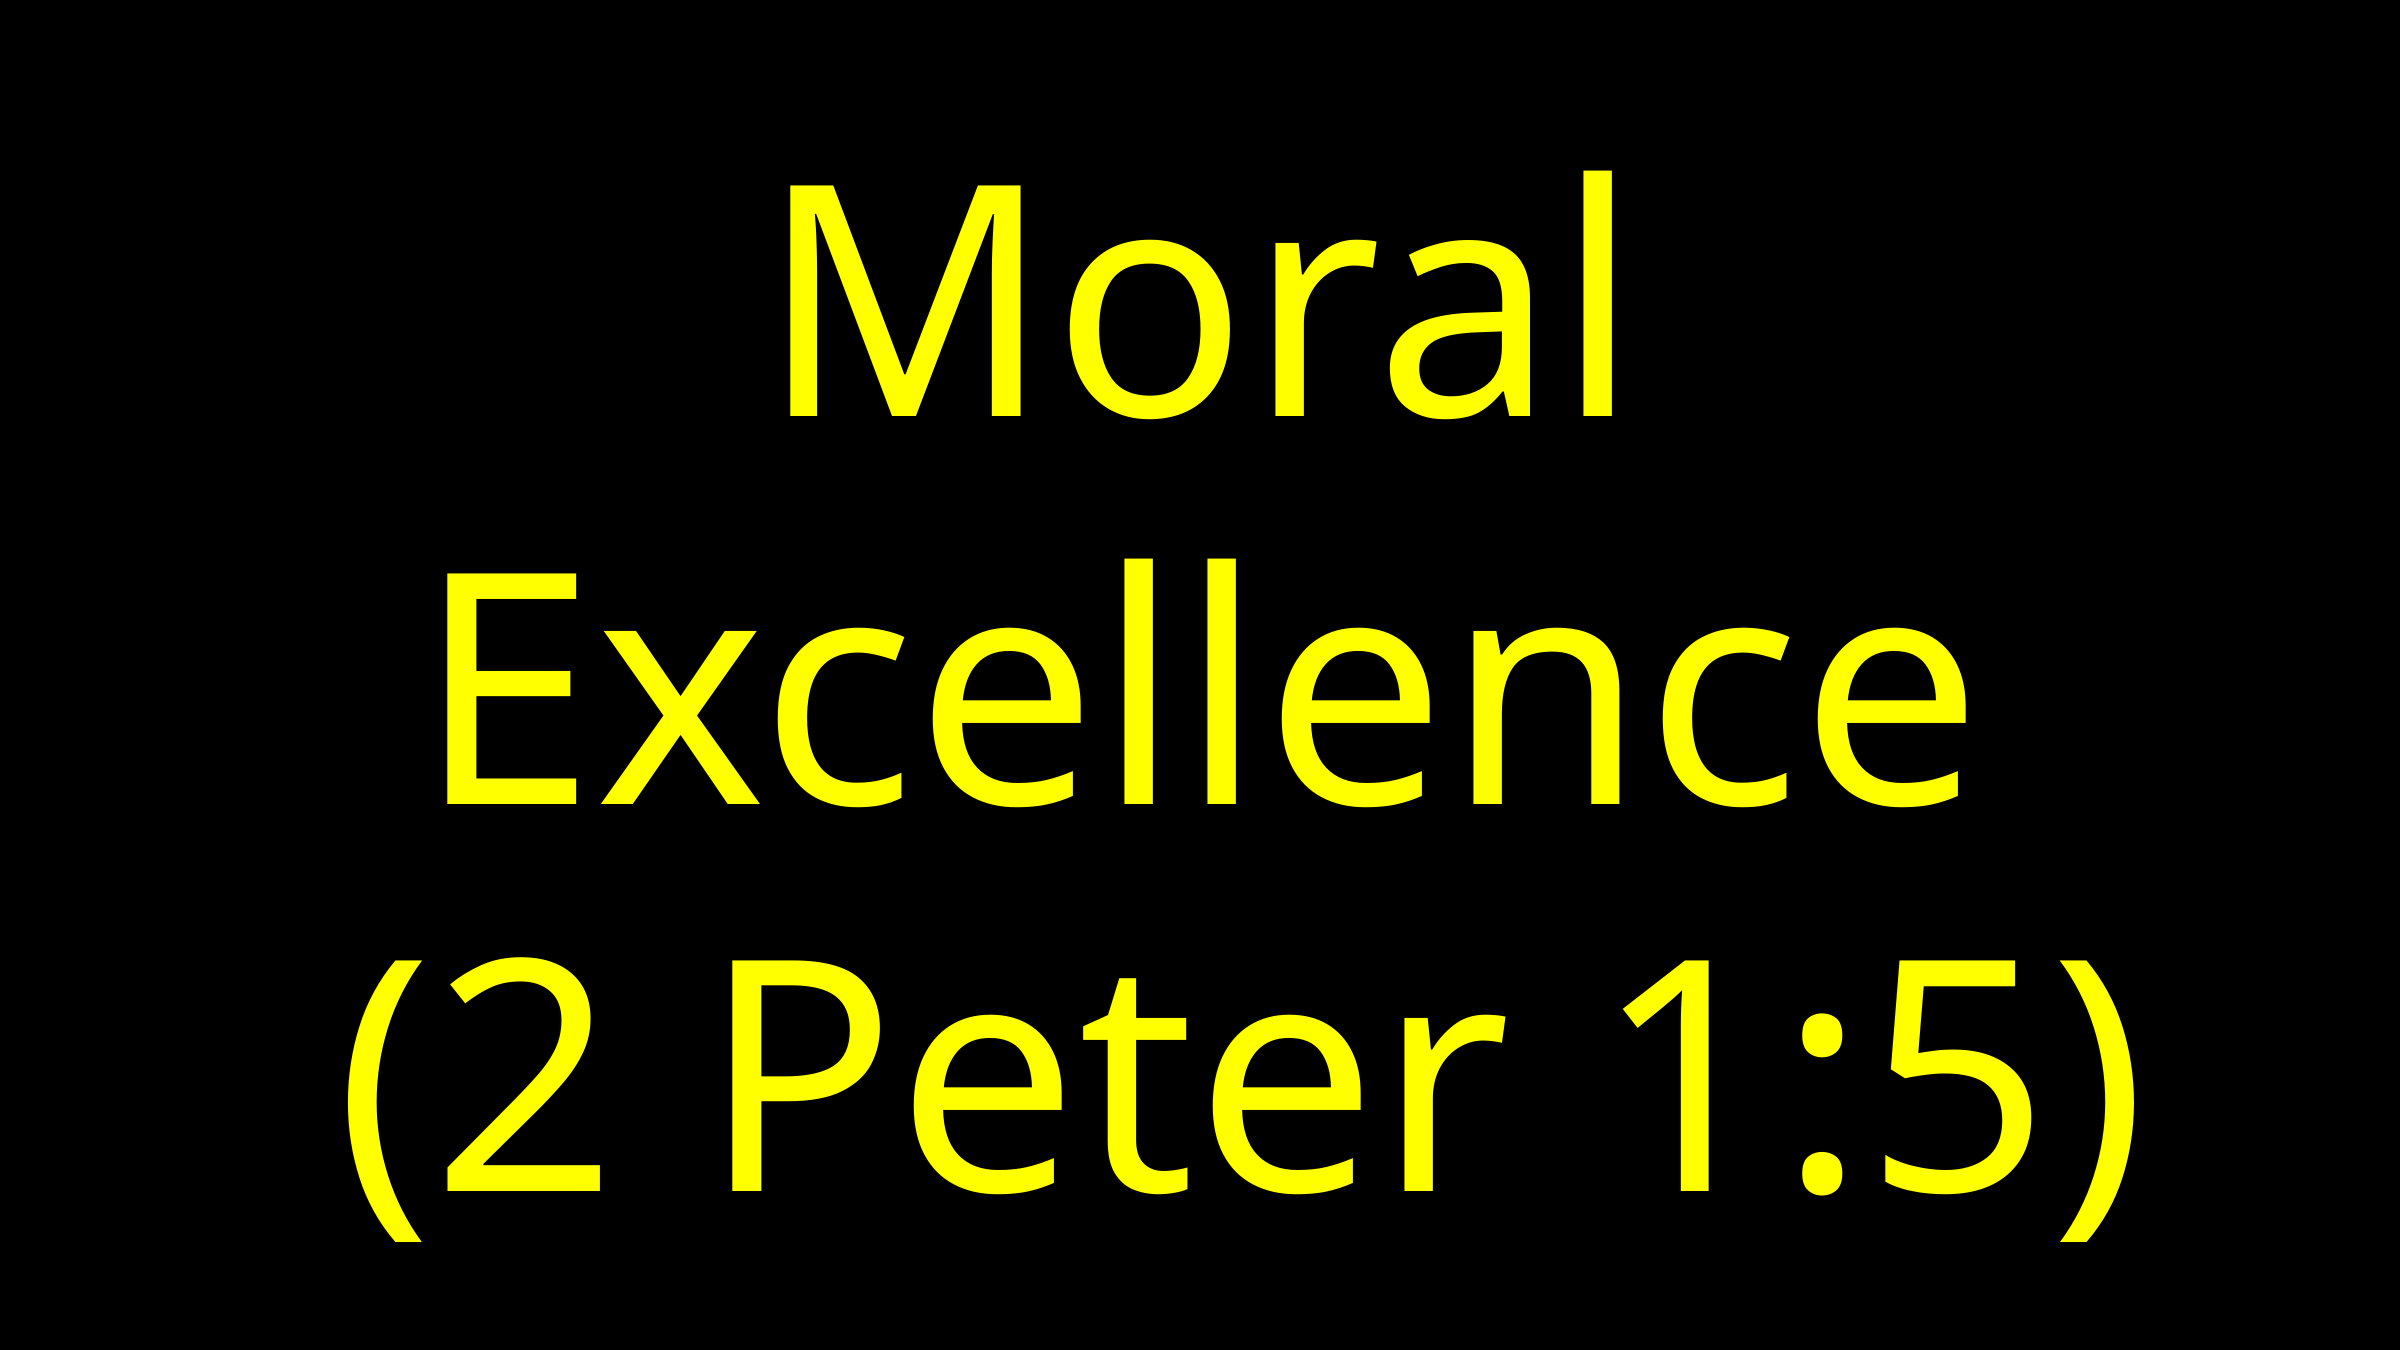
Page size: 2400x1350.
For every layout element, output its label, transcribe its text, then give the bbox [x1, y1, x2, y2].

title Moral Excellence (2 Peter 1:5) [0, 0, 2400, 1350]
